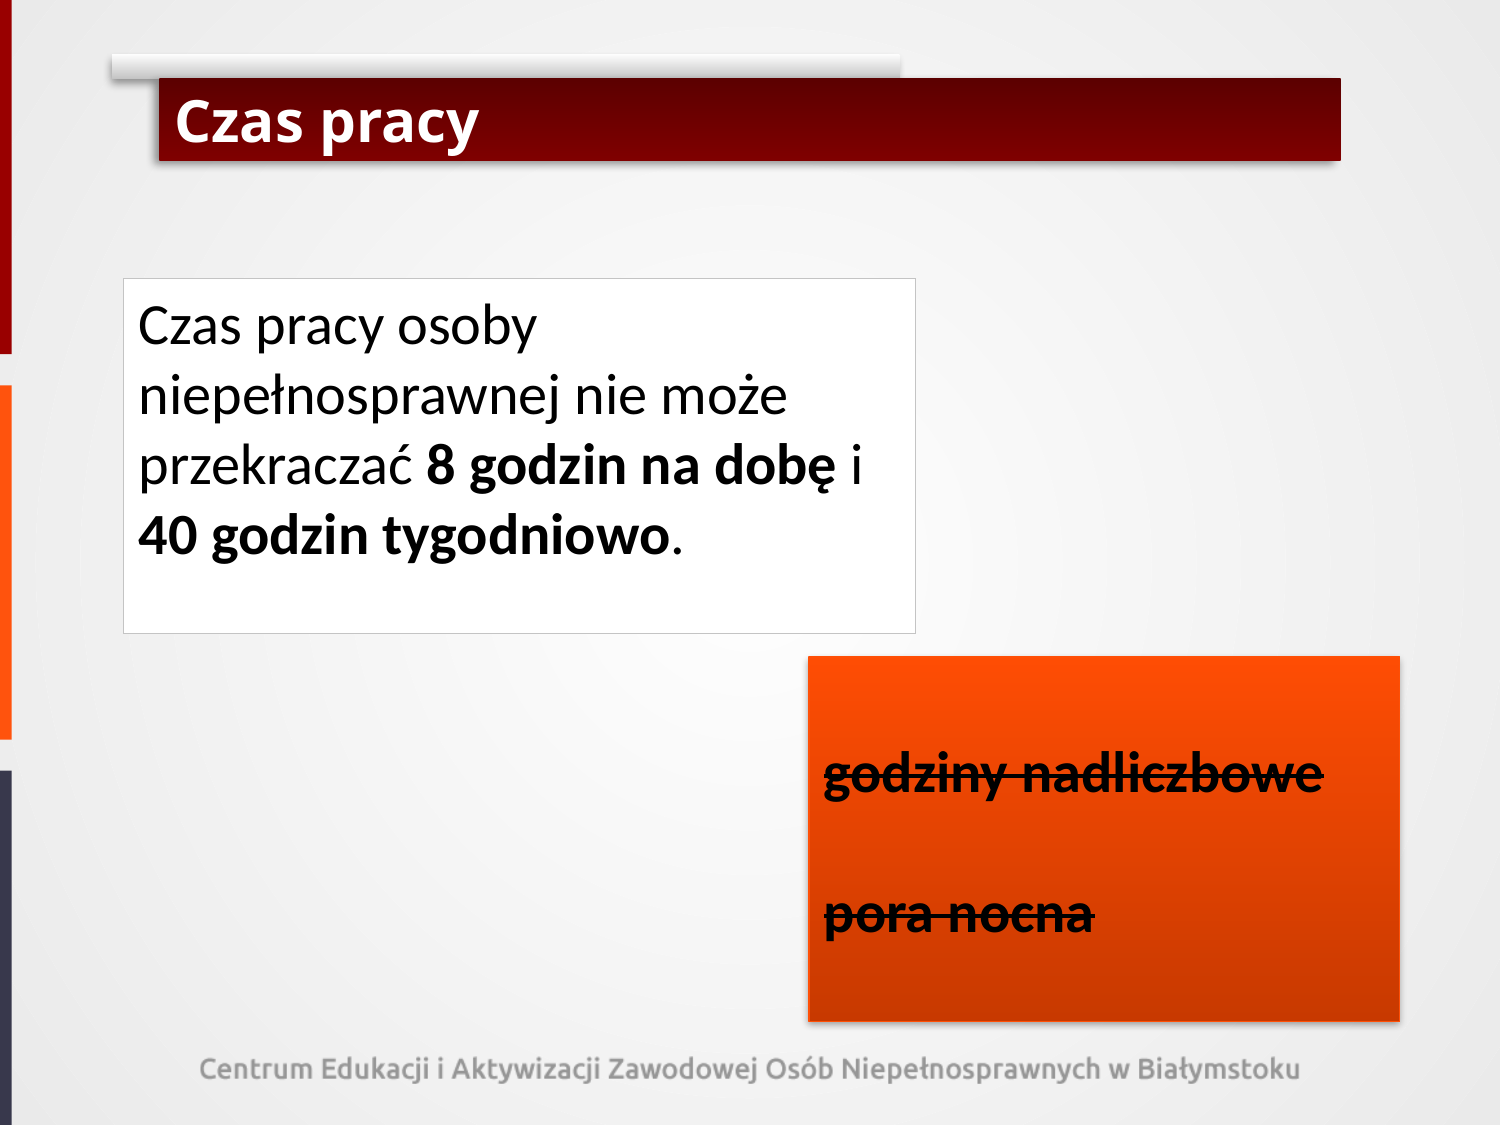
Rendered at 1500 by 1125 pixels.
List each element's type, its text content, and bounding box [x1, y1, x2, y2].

list Czas pracy osoby niepełnosprawnej nie może przekraczać 8 godzin na dobę i 40 godzin tygodniowo. [123, 278, 916, 634]
title Czas pracy [159, 78, 1341, 161]
text_box godziny nadliczbowe pora nocna [808, 656, 1400, 1022]
picture [168, 1038, 1332, 1100]
